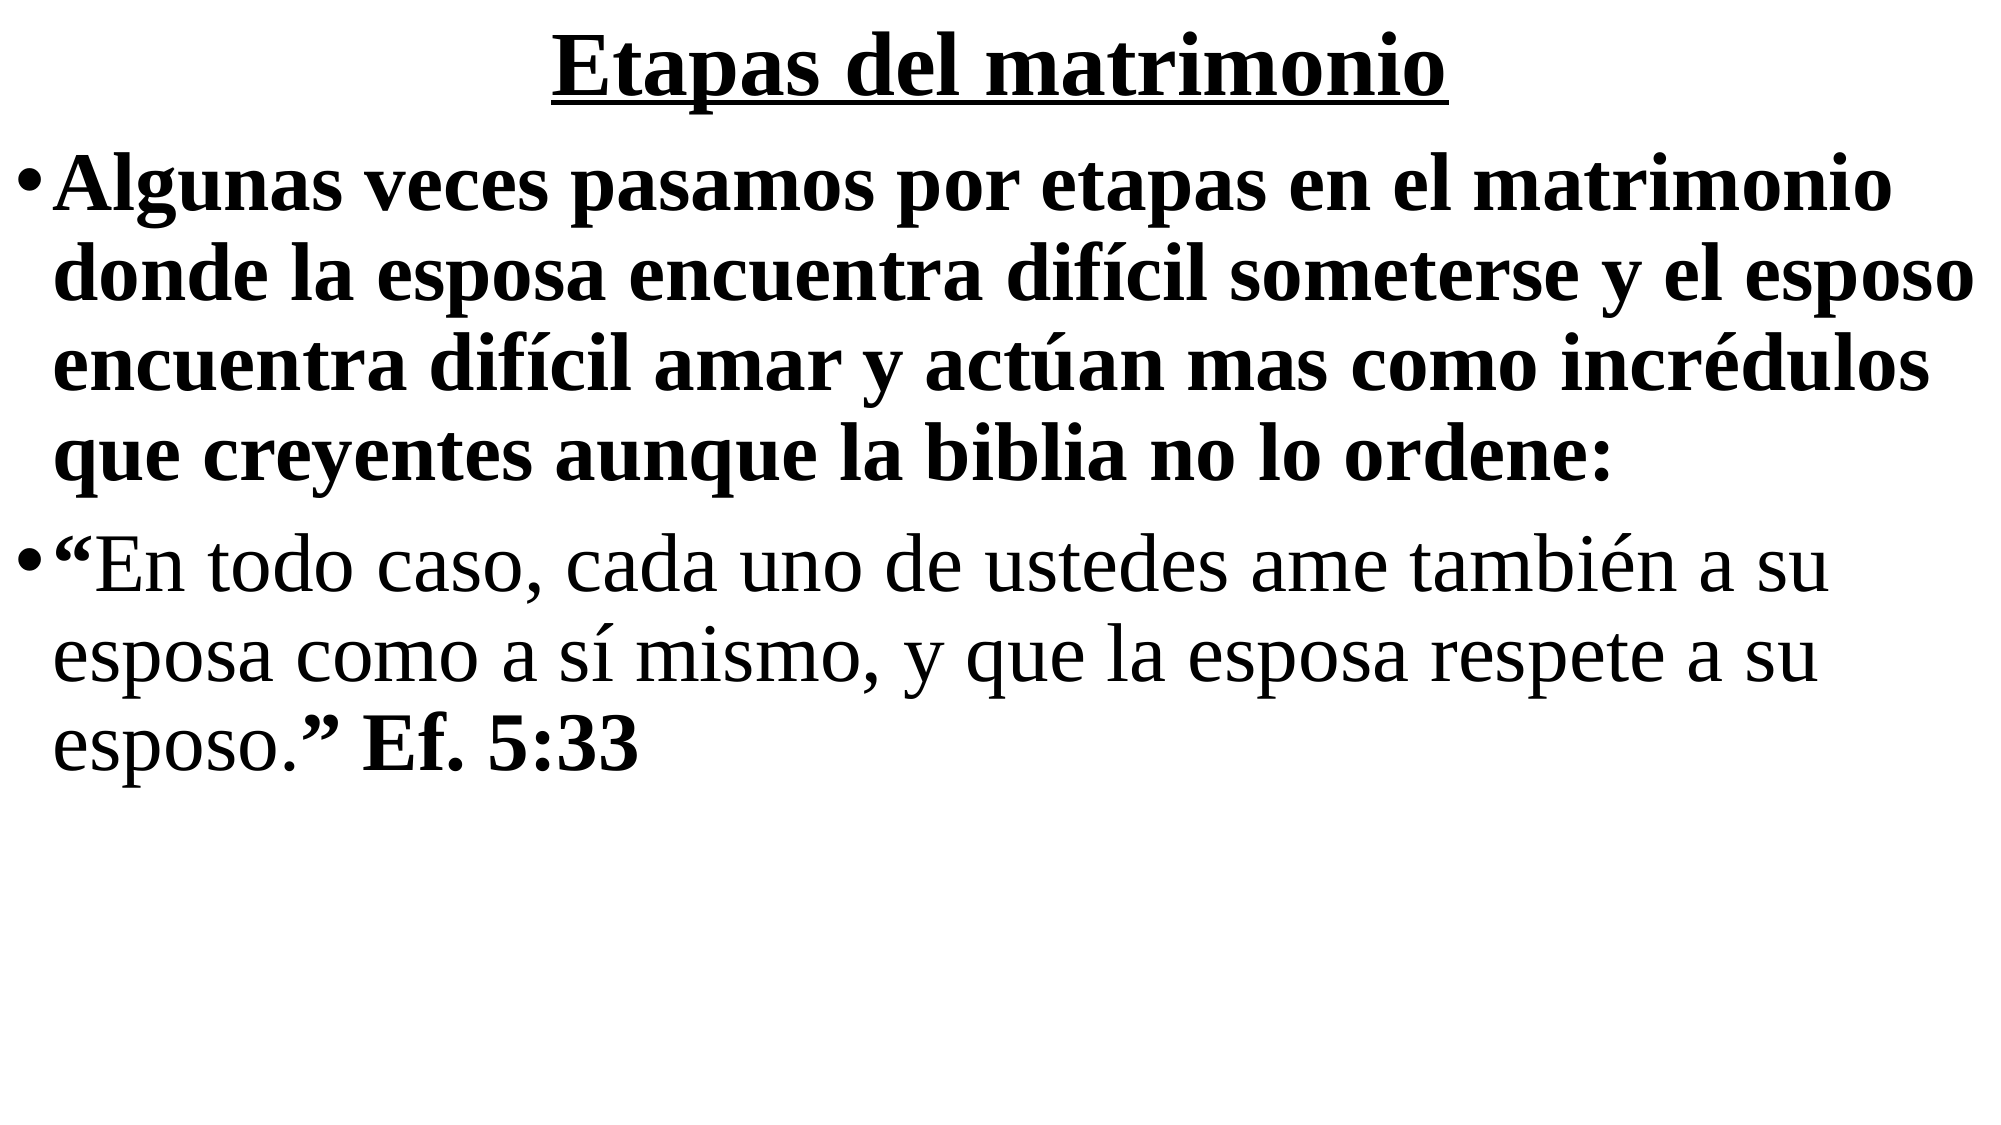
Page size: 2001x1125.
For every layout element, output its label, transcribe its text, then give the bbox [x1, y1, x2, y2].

title Etapas del matrimonio [0, 0, 2000, 131]
list Algunas veces pasamos por etapas en el matrimonio donde la esposa encuentra difícil someterse y el esposo encuentra difícil amar y actúan mas como incrédulos que creyentes aunque la biblia no lo ordene: “En todo caso, cada uno de ustedes ame también a su esposa como a sí mismo, y que la esposa respete a su esposo.” Ef. 5:33 [0, 131, 2000, 1084]
